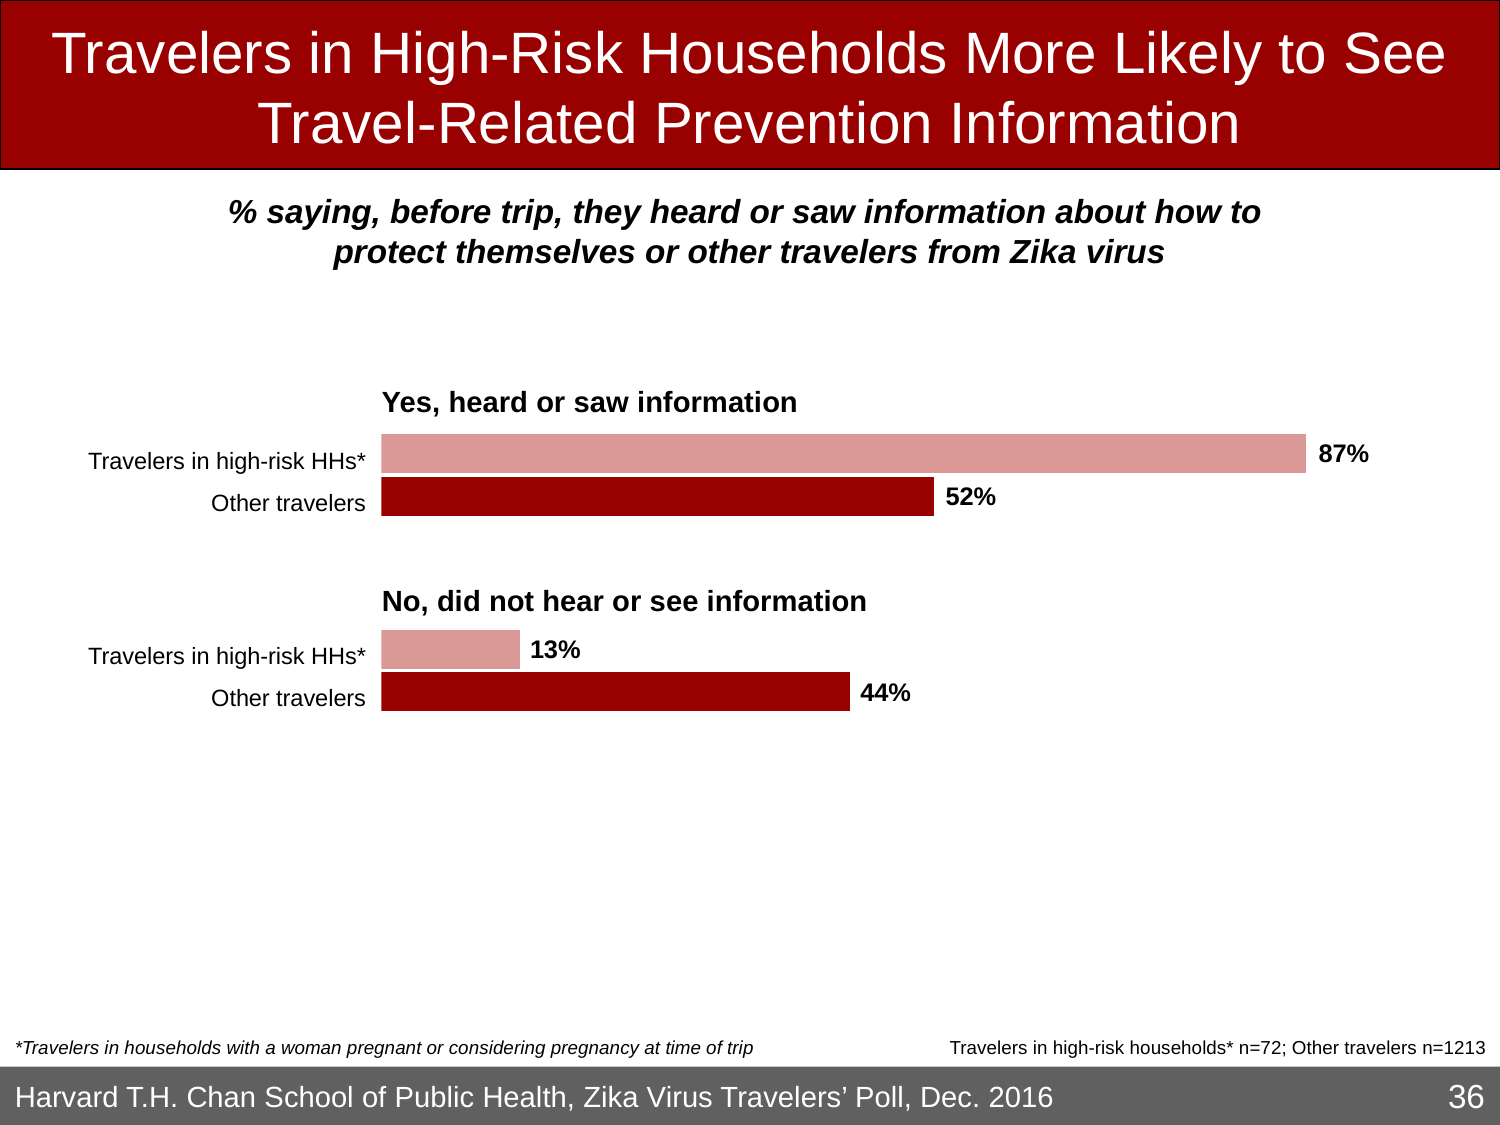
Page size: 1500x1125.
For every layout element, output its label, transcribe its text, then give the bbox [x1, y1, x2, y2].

list % saying, before trip, they heard or saw information about how to protect themselves or other travelers from Zika virus [0, 168, 1500, 239]
title Travelers in High-Risk Households More Likely to See Travel-Related Prevention Information [0, 1, 1500, 168]
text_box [49, 612, 1500, 721]
text_box Yes, heard or saw information [374, 375, 814, 415]
list Travelers in high-risk households* n=72; Other travelers n=1213 [775, 956, 1500, 1066]
list *Travelers in households with a woman pregnant or considering pregnancy at time of trip [0, 956, 775, 1066]
text_box No, did not hear or see information [374, 574, 883, 610]
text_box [49, 416, 1500, 526]
